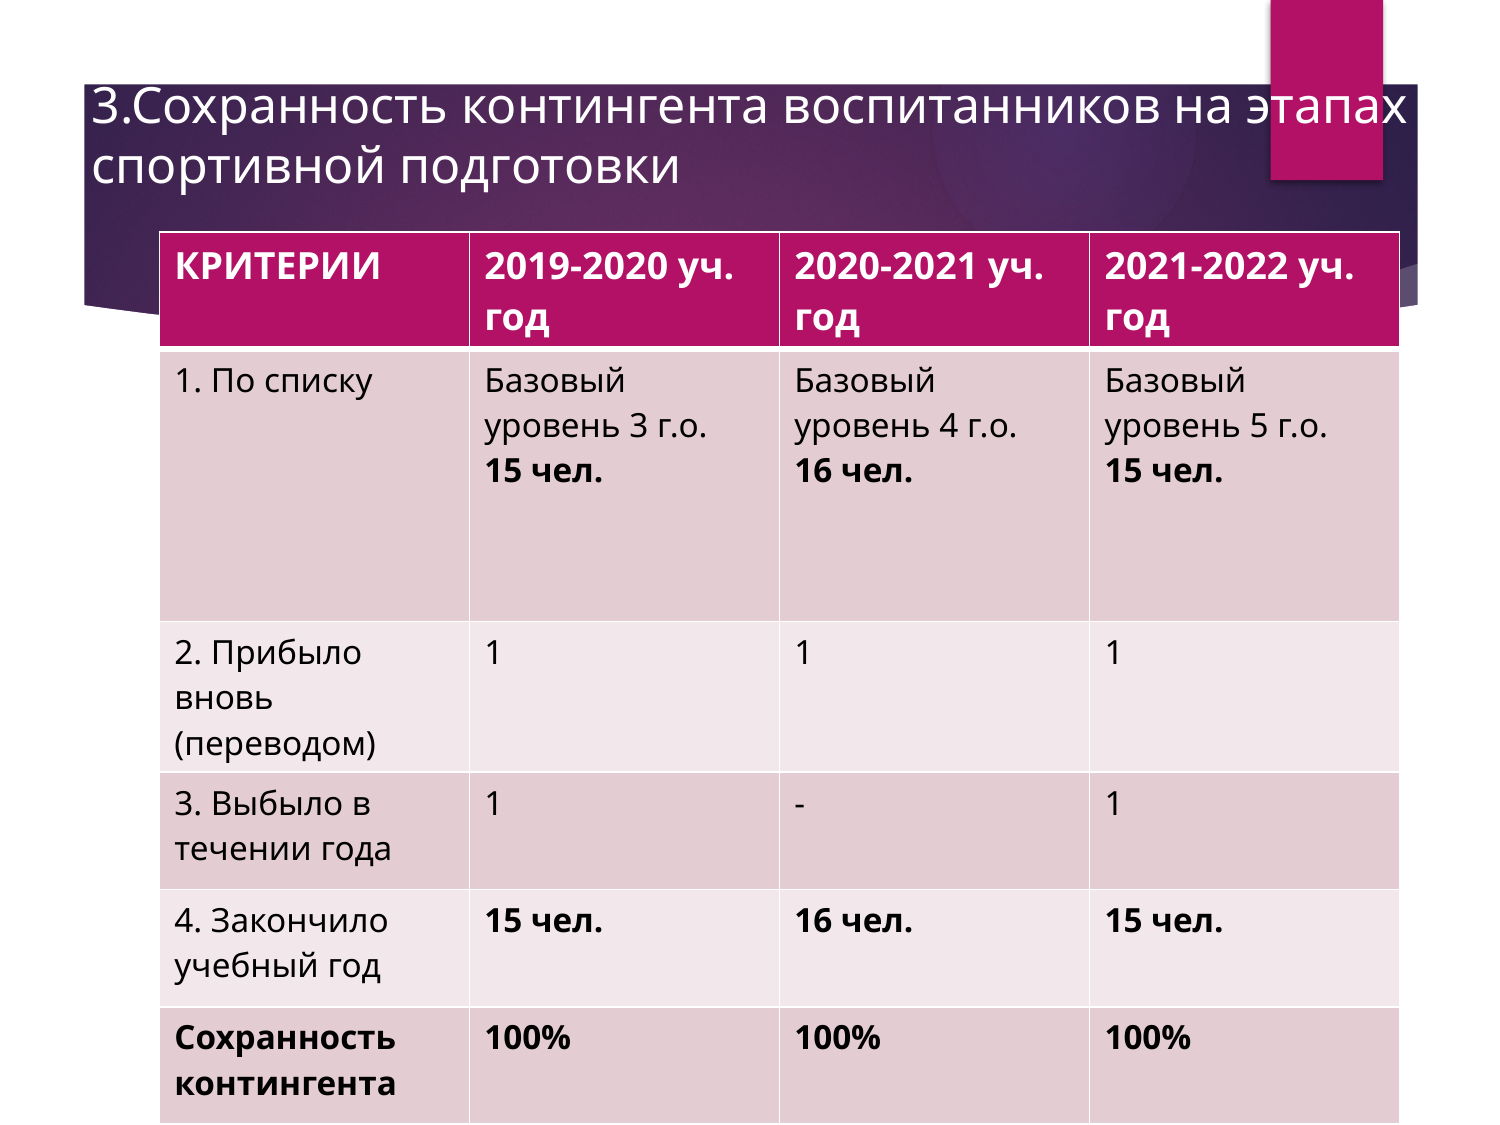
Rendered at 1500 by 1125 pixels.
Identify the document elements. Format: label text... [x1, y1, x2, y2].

table_cell 1 [1090, 622, 1399, 771]
table_header 2021-2022 уч. год [1090, 233, 1399, 346]
table_header 2020-2021 уч. год [780, 233, 1089, 346]
table_cell Базовый уровень 3 г.о. 15 чел. [470, 352, 779, 621]
table_cell Базовый уровень 5 г.о. 15 чел. [1090, 352, 1399, 621]
table_cell 100% [470, 1008, 779, 1123]
title 3.Сохранность контингента воспитанников на этапах спортивной подготовки [76, 0, 1436, 268]
table_cell 15 чел. [470, 890, 779, 1006]
table_cell 16 чел. [780, 890, 1089, 1006]
table_header КРИТЕРИИ [160, 233, 469, 346]
table_cell 1 [470, 773, 779, 889]
table_header 2019-2020 уч. год [470, 233, 779, 346]
table_cell 4. Закончило учебный год [160, 890, 469, 1006]
table_cell Сохранность контингента [160, 1008, 469, 1123]
table_cell 2. Прибыло вновь (переводом) [160, 622, 469, 771]
table_cell - [780, 773, 1089, 889]
table_cell 1. По списку [160, 352, 469, 621]
table_cell 15 чел. [1090, 890, 1399, 1006]
table_cell 1 [470, 622, 779, 771]
table_cell 100% [1090, 1008, 1399, 1123]
table_cell Базовый уровень 4 г.о. 16 чел. [780, 352, 1089, 621]
table_cell 100% [780, 1008, 1089, 1123]
table_cell 1 [780, 622, 1089, 771]
table_cell 3. Выбыло в течении года [160, 773, 469, 889]
table_cell 1 [1090, 773, 1399, 889]
